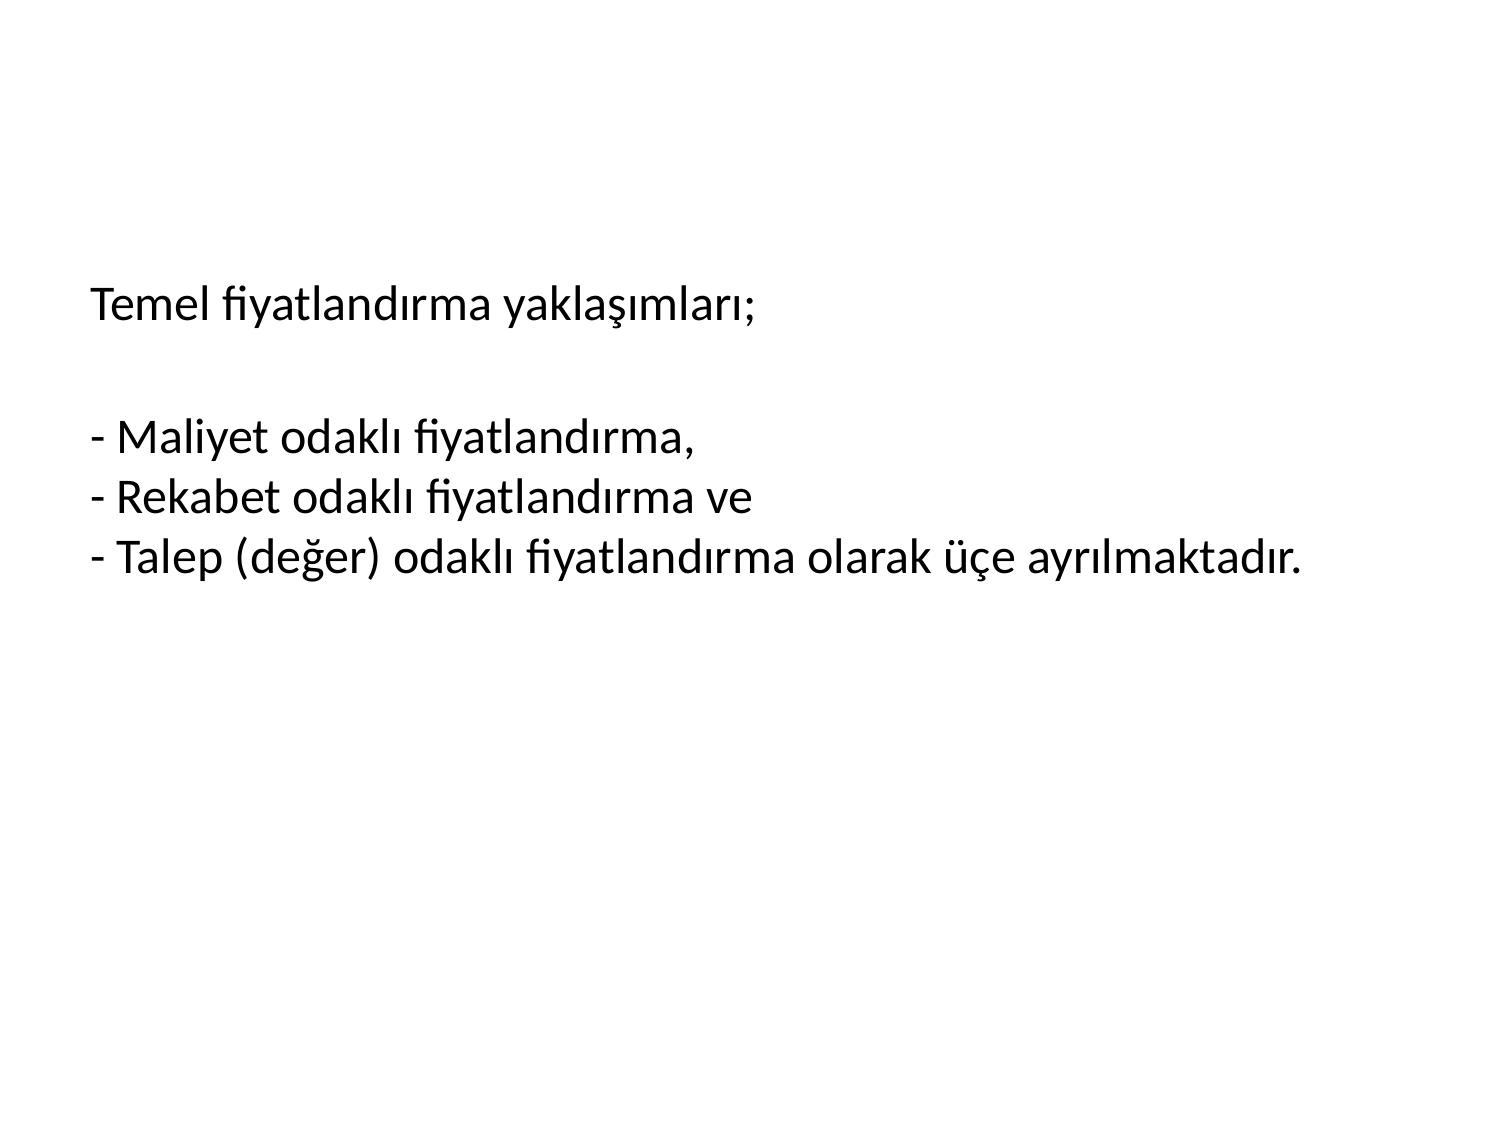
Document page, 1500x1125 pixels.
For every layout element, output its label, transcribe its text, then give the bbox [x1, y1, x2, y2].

list Temel fiyatlandırma yaklaşımları; - Maliyet odaklı fiyatlandırma, - Rekabet odaklı fiyatlandırma ve - Talep (değer) odaklı fiyatlandırma olarak üçe ayrılmaktadır. [75, 262, 1425, 1005]
